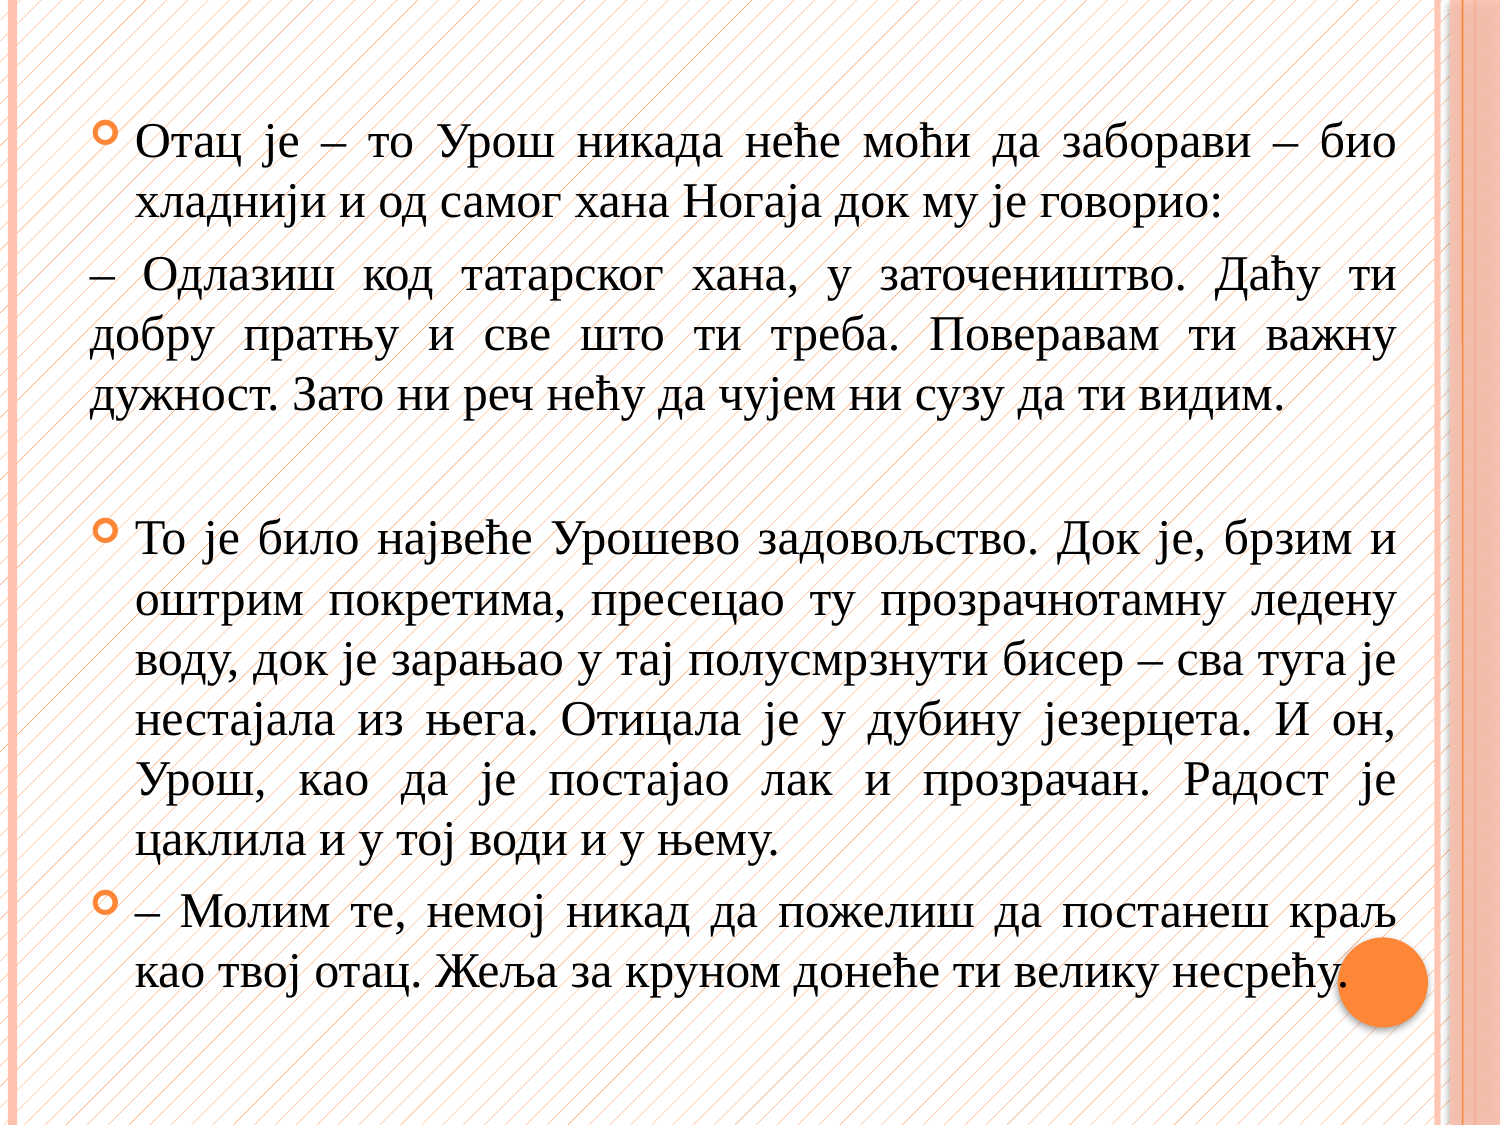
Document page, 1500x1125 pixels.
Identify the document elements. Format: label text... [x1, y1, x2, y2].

list Отац је – то Урош никада неће моћи да заборави – био хладнији и од самог хана Ногаја док му је говорио: – Одлазиш код татарског хана, у заточеништво. Даћу ти добру пратњу и све што ти треба. Поверавам ти важну дужност. Зато ни реч нећу да чујем ни сузу да ти видим. То је било највеће Урошево задовољство. Док је, брзим и оштрим покретима, пресецао ту прозрачнотамну ледену воду, док је зарањао у тај полусмрзнути бисер – сва туга је нестајала из њега. Отицала је у дубину језерцета. И он, Урош, као да је постајао лак и прозрачан. Радост је цаклила и у тој води и у њему. – Молим те, немој никад да пожелиш да постанеш краљ као твој отац. Жеља за круном донеће ти велику несрећу. [75, 99, 1413, 1062]
